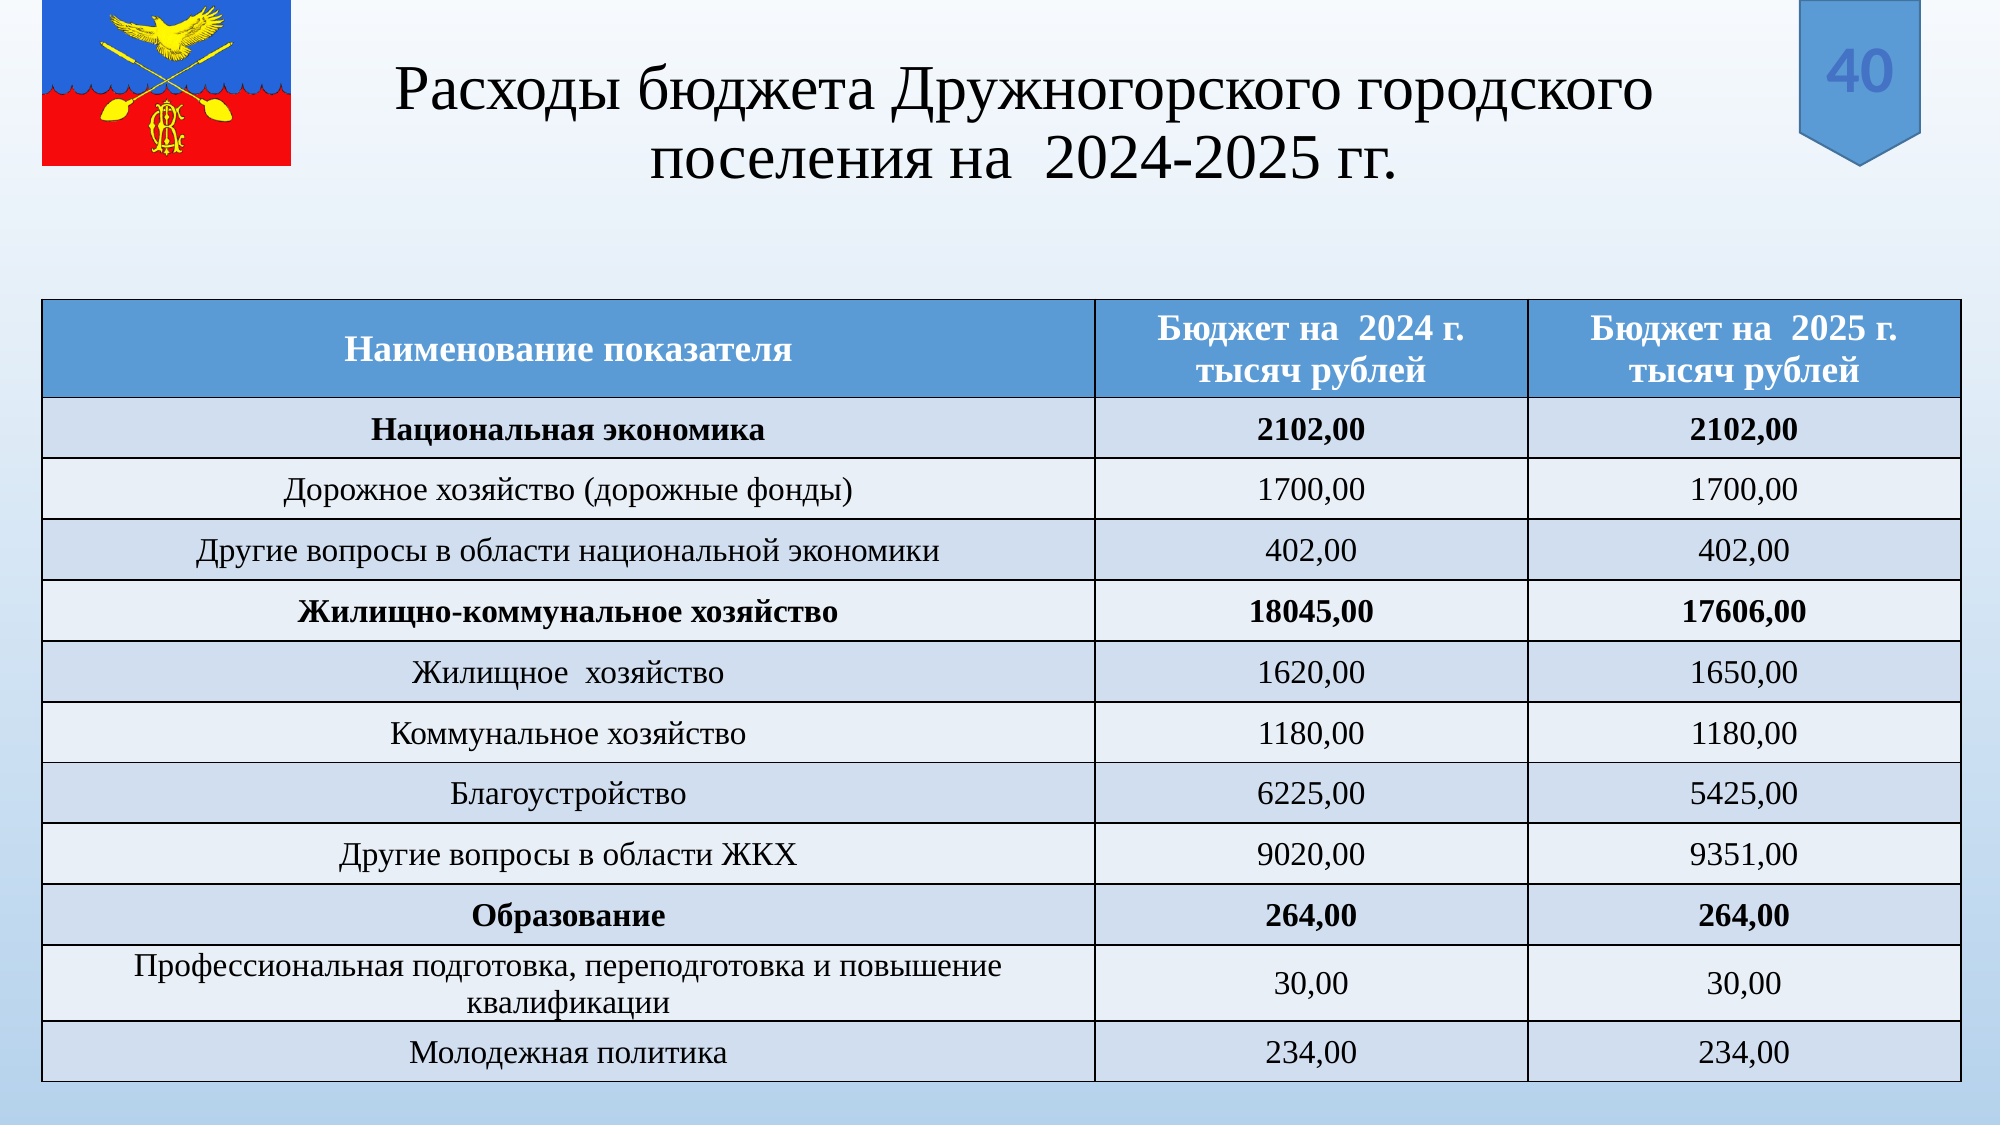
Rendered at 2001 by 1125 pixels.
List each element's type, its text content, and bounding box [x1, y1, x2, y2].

table_cell 1180,00 [1096, 703, 1527, 762]
table_cell 264,00 [1529, 885, 1960, 944]
table_cell 234,00 [1096, 1022, 1527, 1081]
table_cell Национальная экономика [43, 398, 1094, 457]
table_cell Другие вопросы в области национальной экономики [43, 520, 1094, 579]
table_cell Жилищно-коммунальное хозяйство [43, 581, 1094, 640]
text_box 40 [1798, 0, 1921, 167]
table_cell 234,00 [1529, 1022, 1960, 1081]
table_cell 6225,00 [1096, 763, 1527, 822]
table_cell Дорожное хозяйство (дорожные фонды) [43, 459, 1094, 518]
table_cell 1180,00 [1529, 703, 1960, 762]
table_cell 30,00 [1096, 946, 1527, 1020]
table_cell Жилищное хозяйство [43, 642, 1094, 701]
table_cell 2102,00 [1096, 398, 1527, 457]
table_cell Благоустройство [43, 763, 1094, 822]
table_cell 1700,00 [1529, 459, 1960, 518]
table_cell 1620,00 [1096, 642, 1527, 701]
table_cell 9020,00 [1096, 824, 1527, 883]
table_header Бюджет на 2024 г. тысяч рублей [1096, 300, 1527, 397]
table_cell Коммунальное хозяйство [43, 703, 1094, 762]
table_cell 1650,00 [1529, 642, 1960, 701]
table_cell 1700,00 [1096, 459, 1527, 518]
table_cell 17606,00 [1529, 581, 1960, 640]
table_cell Другие вопросы в области ЖКХ [43, 824, 1094, 883]
table_cell 402,00 [1096, 520, 1527, 579]
table_cell 30,00 [1529, 946, 1960, 1020]
table_cell Образование [43, 885, 1094, 944]
table_cell 2102,00 [1529, 398, 1960, 457]
picture [42, 0, 291, 166]
table_cell Профессиональная подготовка, переподготовка и повышение квалификации [43, 946, 1094, 1020]
table_header Наименование показателя [43, 300, 1094, 397]
table_cell 402,00 [1529, 520, 1960, 579]
title Расходы бюджета Дружногорского городского поселения на 2024-2025 гг. [315, 45, 1735, 200]
table_cell 264,00 [1096, 885, 1527, 944]
table_cell Молодежная политика [43, 1022, 1094, 1081]
table_header Бюджет на 2025 г. тысяч рублей [1529, 300, 1960, 397]
table_cell 18045,00 [1096, 581, 1527, 640]
table_cell 9351,00 [1529, 824, 1960, 883]
table_cell 5425,00 [1529, 763, 1960, 822]
